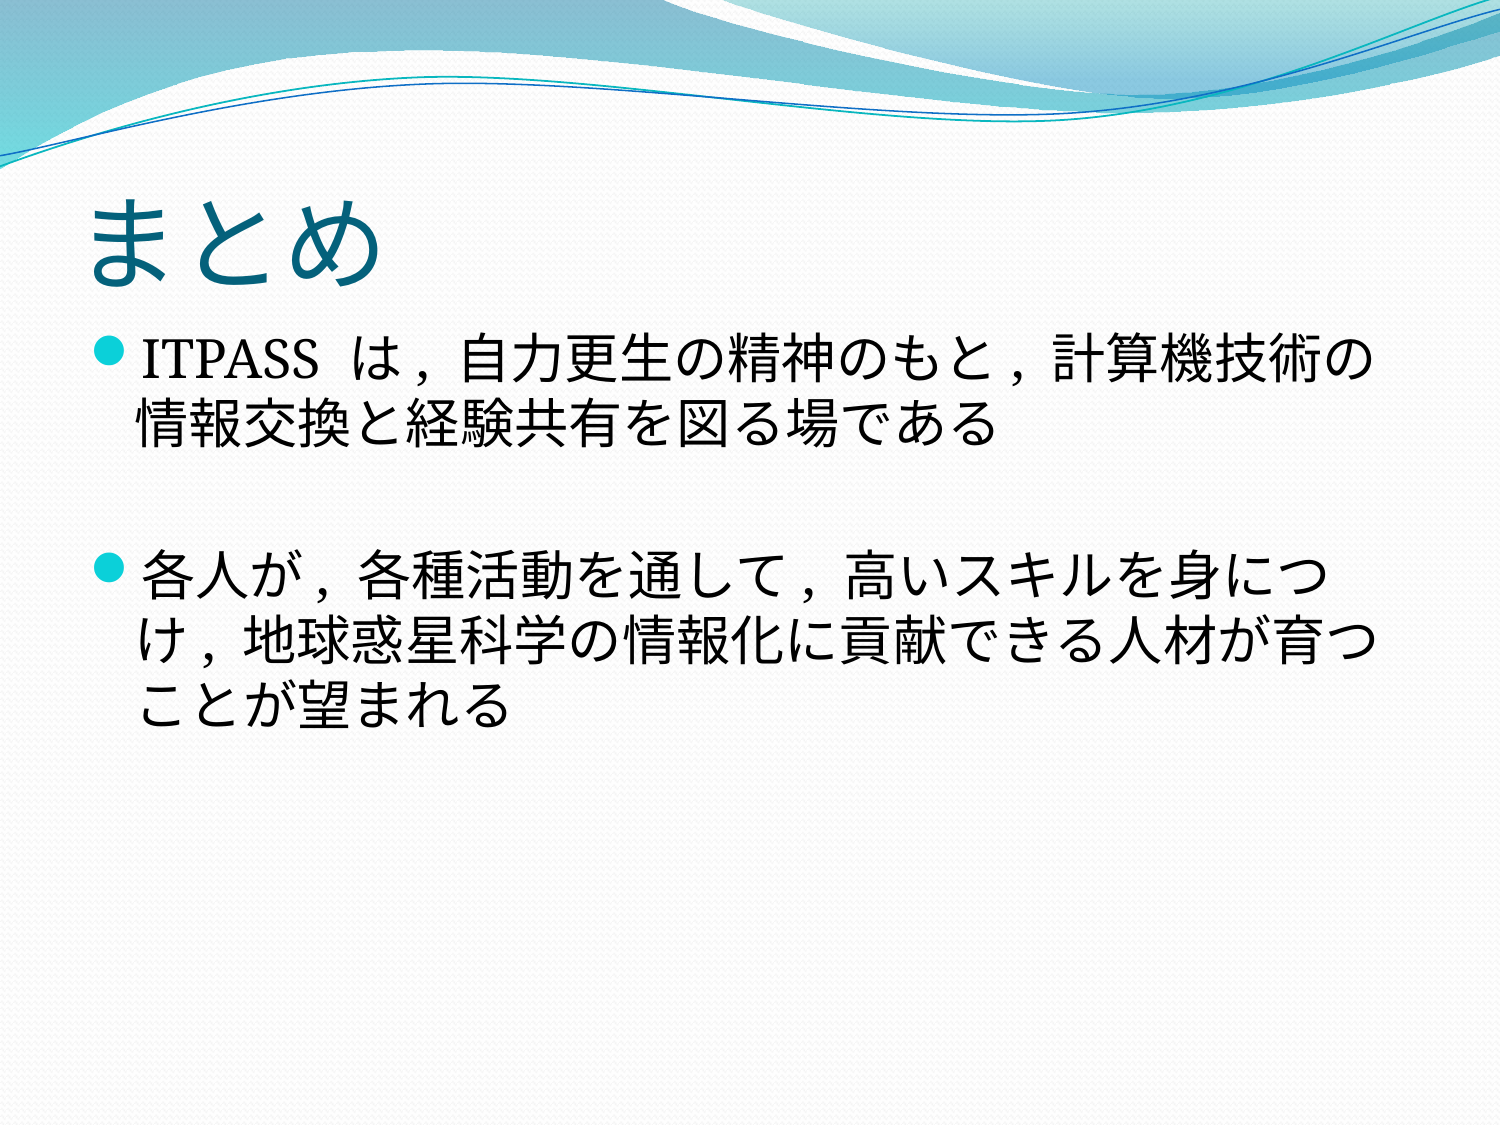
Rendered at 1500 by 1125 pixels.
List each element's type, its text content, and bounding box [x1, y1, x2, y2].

list ITPASS は, 自力更生の精神のもと, 計算機技術の情報交換と経験共有を図る場である 各人が, 各種活動を通して, 高いスキルを身につけ, 地球惑星科学の情報化に貢献できる人材が育つことが望まれる [75, 317, 1425, 1038]
title まとめ [75, 115, 1425, 303]
